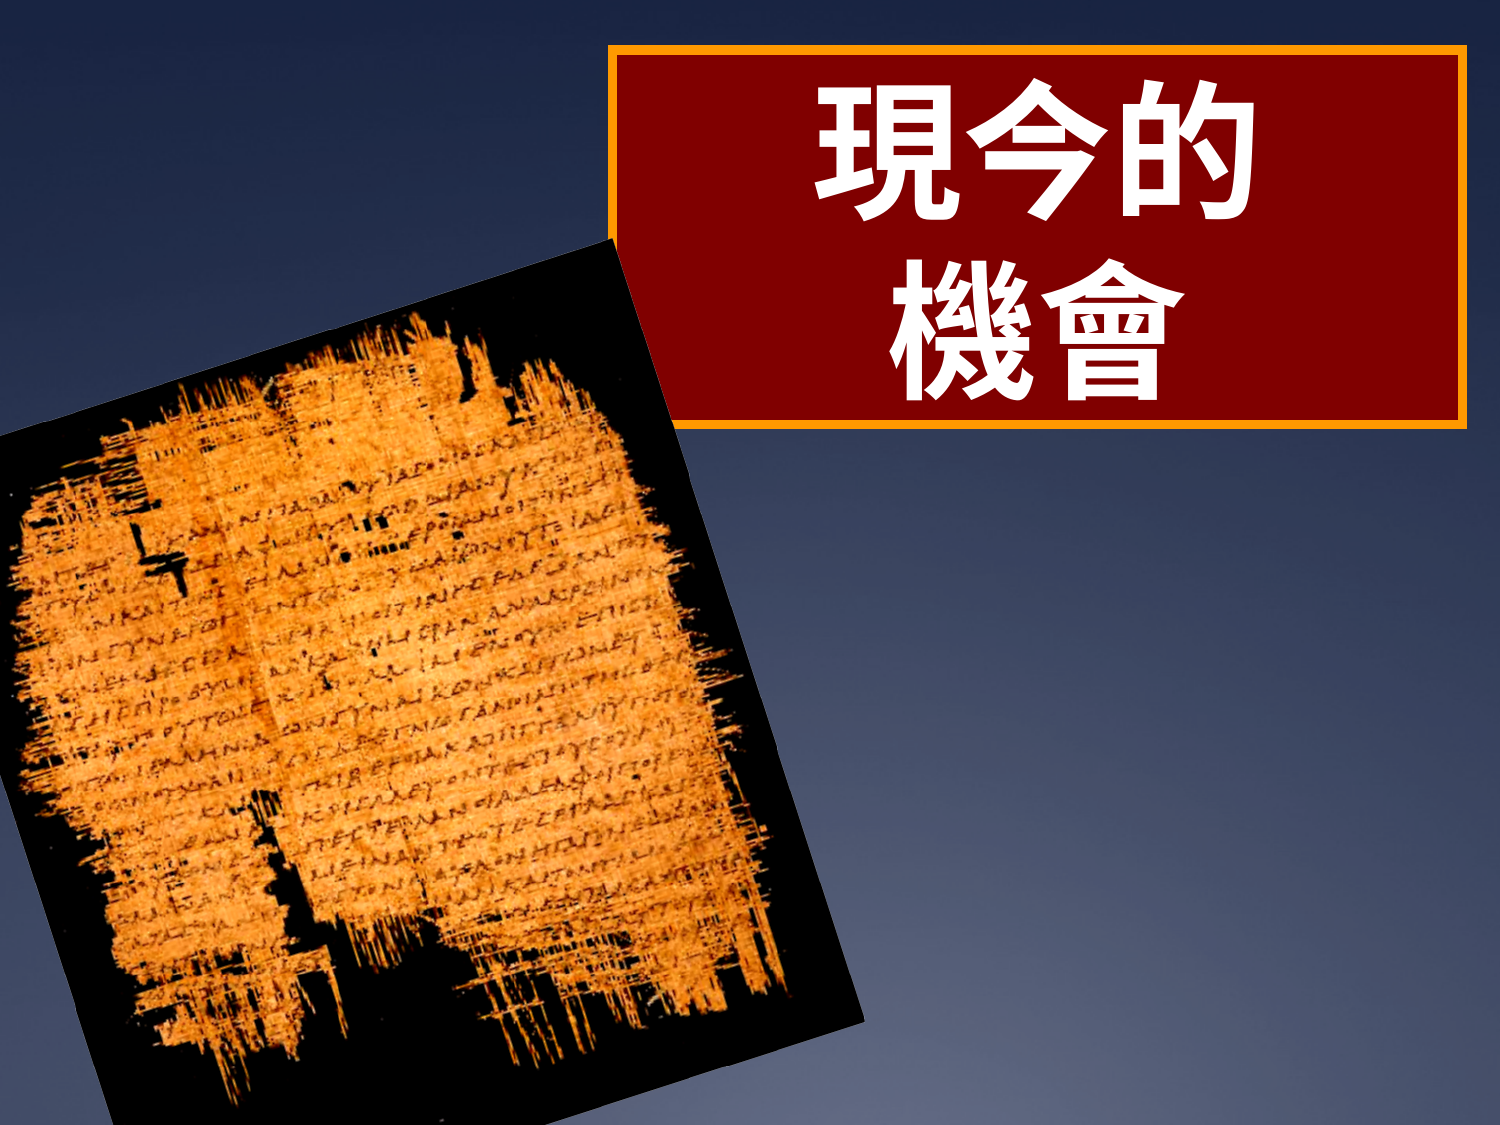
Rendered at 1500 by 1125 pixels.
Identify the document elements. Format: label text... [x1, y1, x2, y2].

picture [776, 747, 864, 1050]
text_box 現今的 機會 [612, 49, 1463, 425]
picture [7, 239, 758, 1125]
